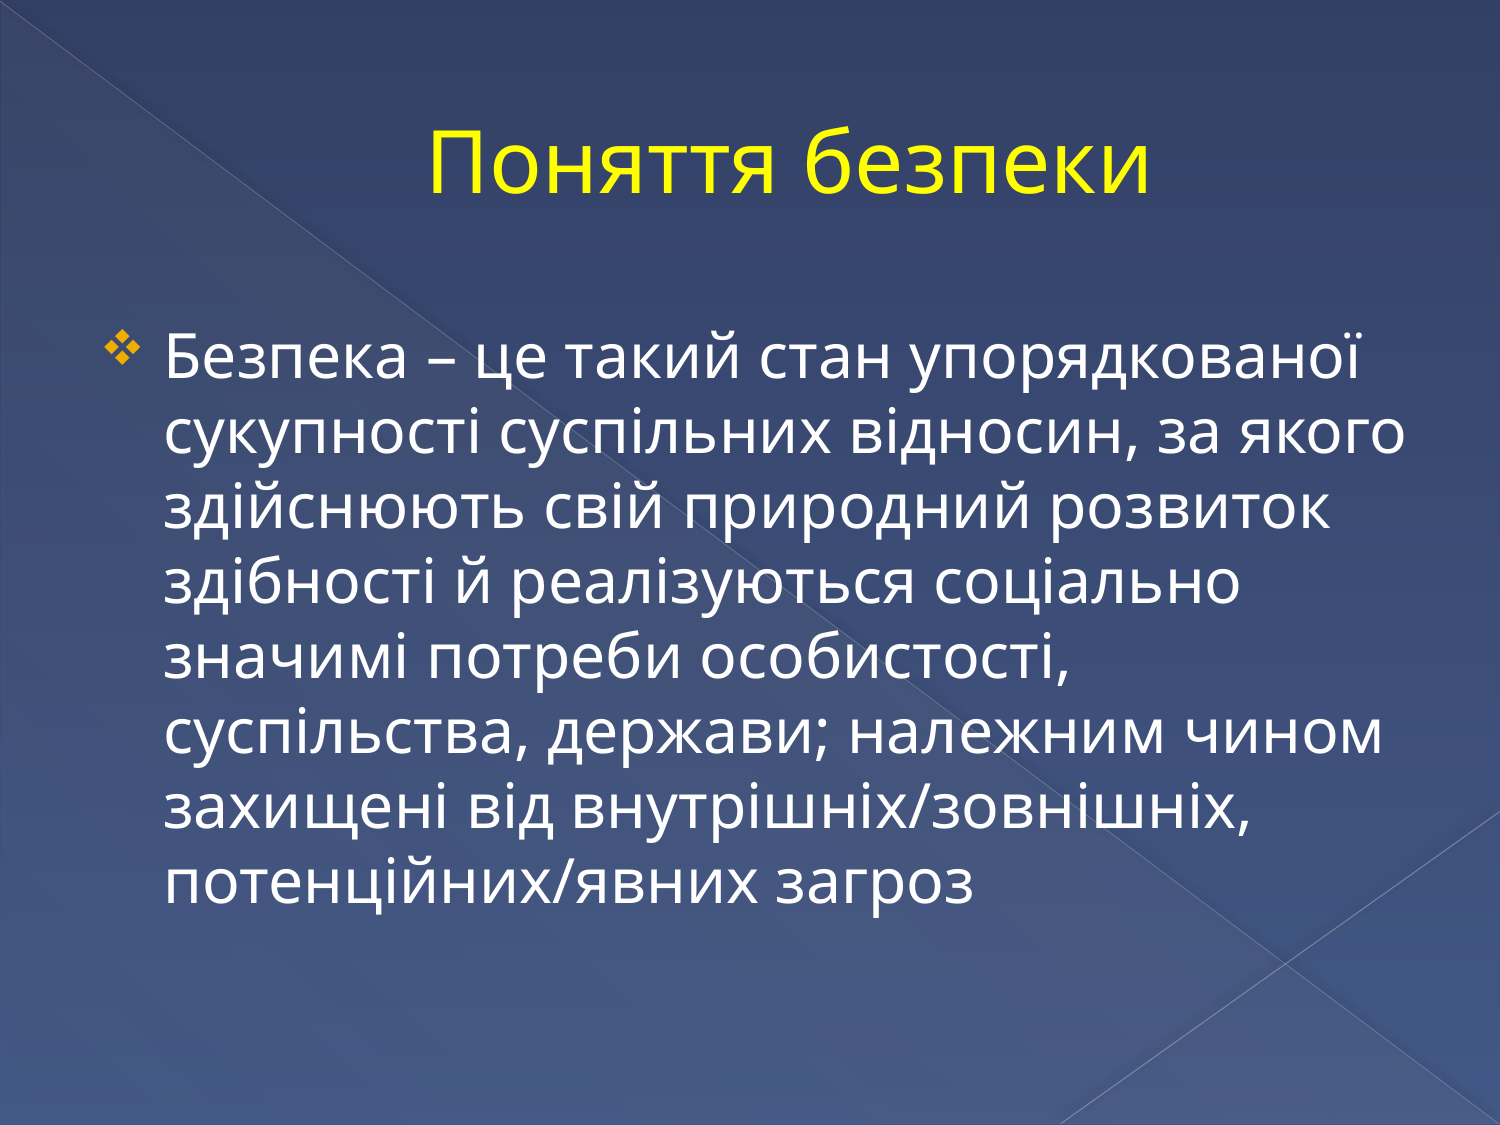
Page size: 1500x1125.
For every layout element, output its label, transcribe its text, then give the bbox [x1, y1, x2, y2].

list Безпека – це такий стан упорядкованої сукупності суспільних відносин, за якого здійснюють свій природний розвиток здібності й реалізуються соціально значимі потреби особистості, суспільства, держави; належним чином захищені від внутрішніх/зовнішніх, потенційних/явних загроз [75, 308, 1425, 1059]
title Поняття безпеки [75, 43, 1425, 274]
